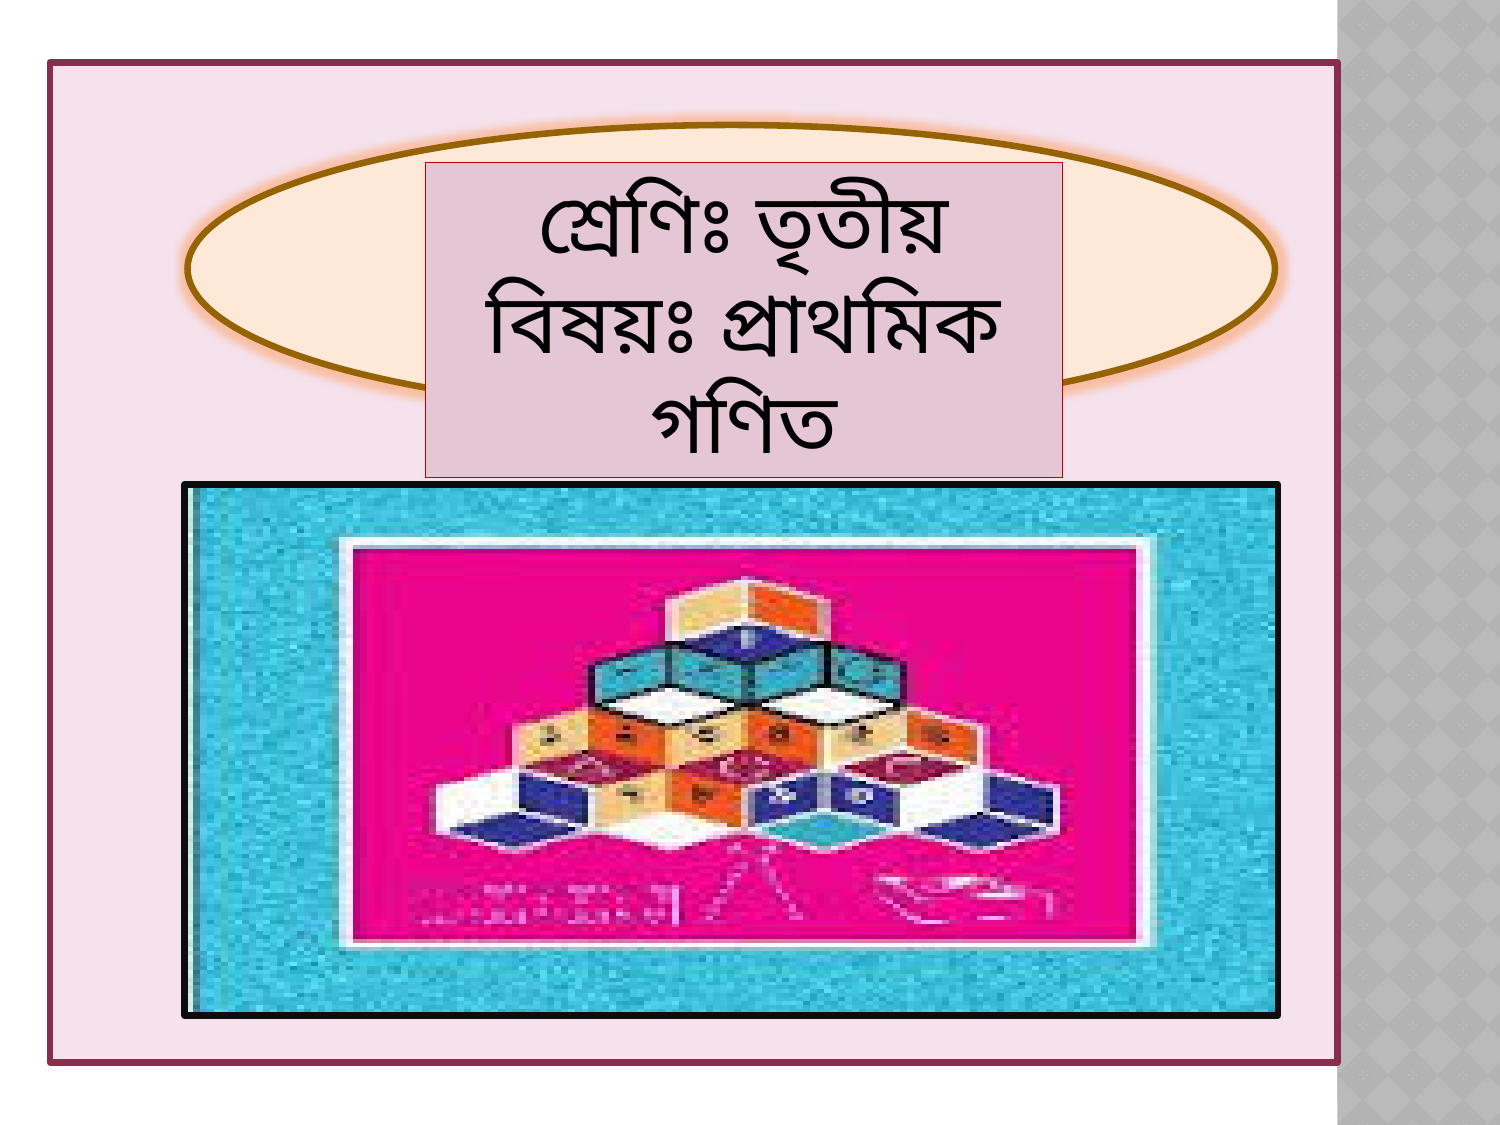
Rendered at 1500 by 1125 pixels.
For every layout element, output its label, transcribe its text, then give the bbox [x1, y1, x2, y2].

text_box [47, 59, 1341, 1066]
text_box শ্রেণিঃ তৃতীয় বিষয়ঃ প্রাথমিক গণিত [425, 162, 1063, 478]
text_box [184, 121, 1279, 391]
picture [187, 486, 1276, 1013]
